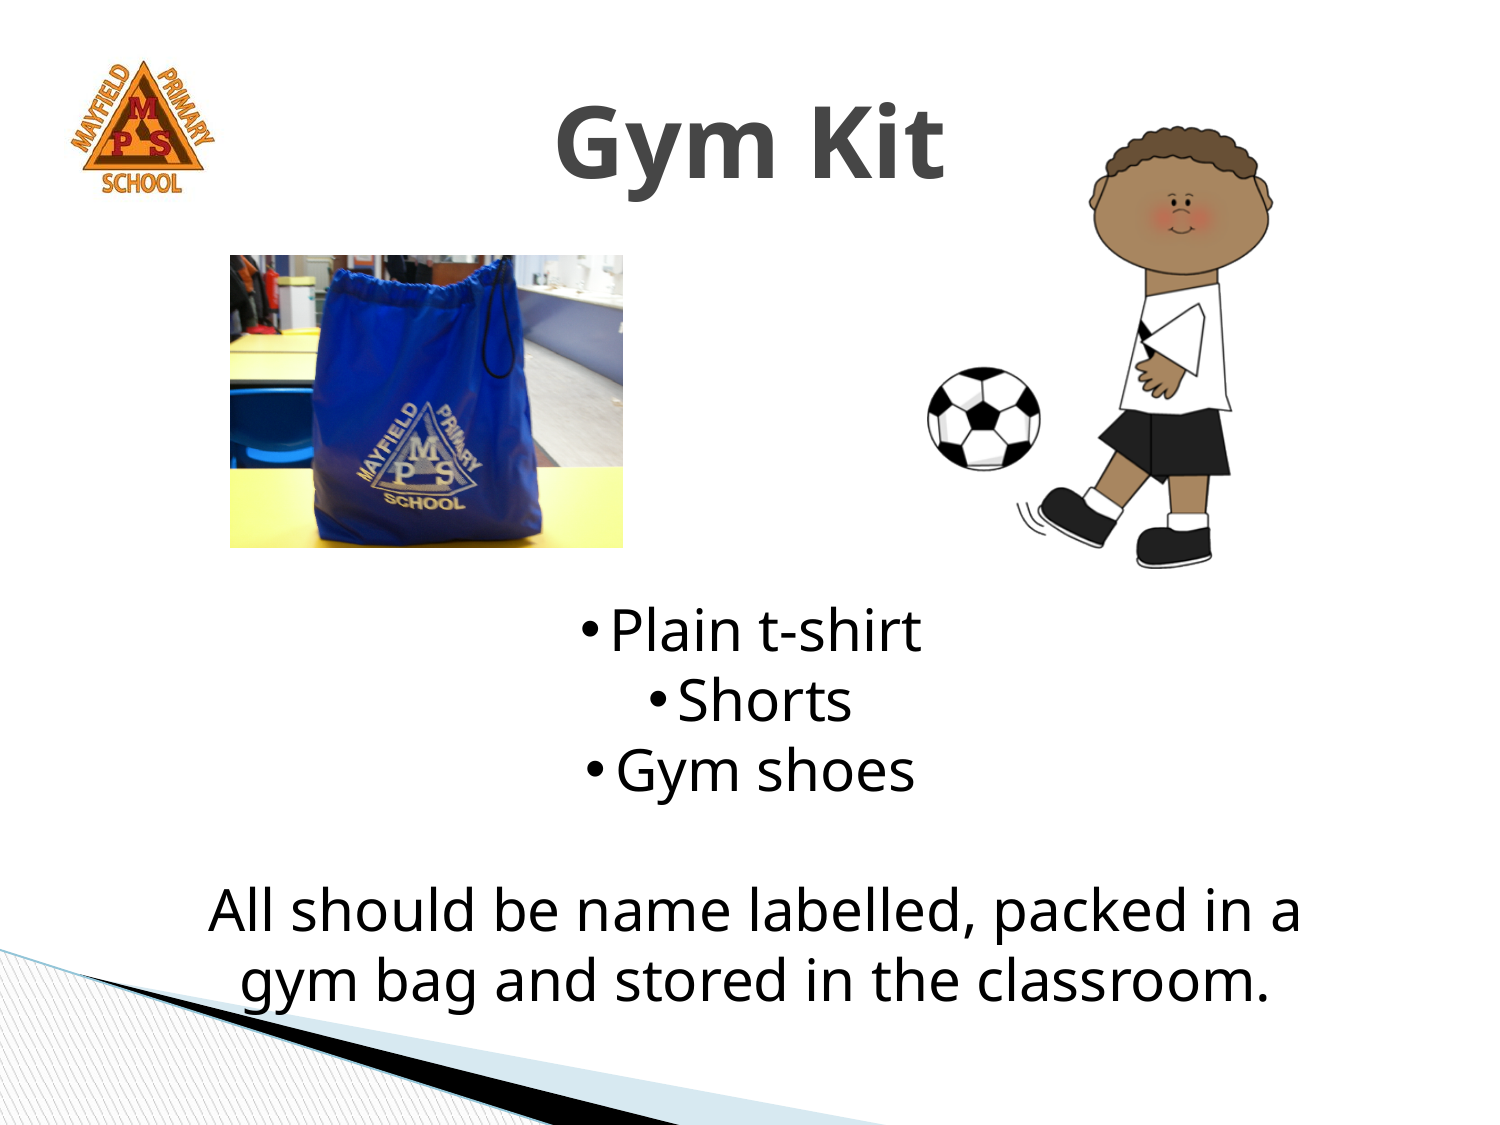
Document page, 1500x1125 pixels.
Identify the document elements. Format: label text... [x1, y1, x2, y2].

picture [229, 255, 623, 548]
text_box Plain t-shirt Shorts Gym shoes All should be name labelled, packed in a gym bag and stored in the classroom. [147, 586, 1365, 1021]
picture [926, 125, 1274, 569]
title Gym Kit [75, 45, 1425, 233]
picture [64, 42, 226, 203]
